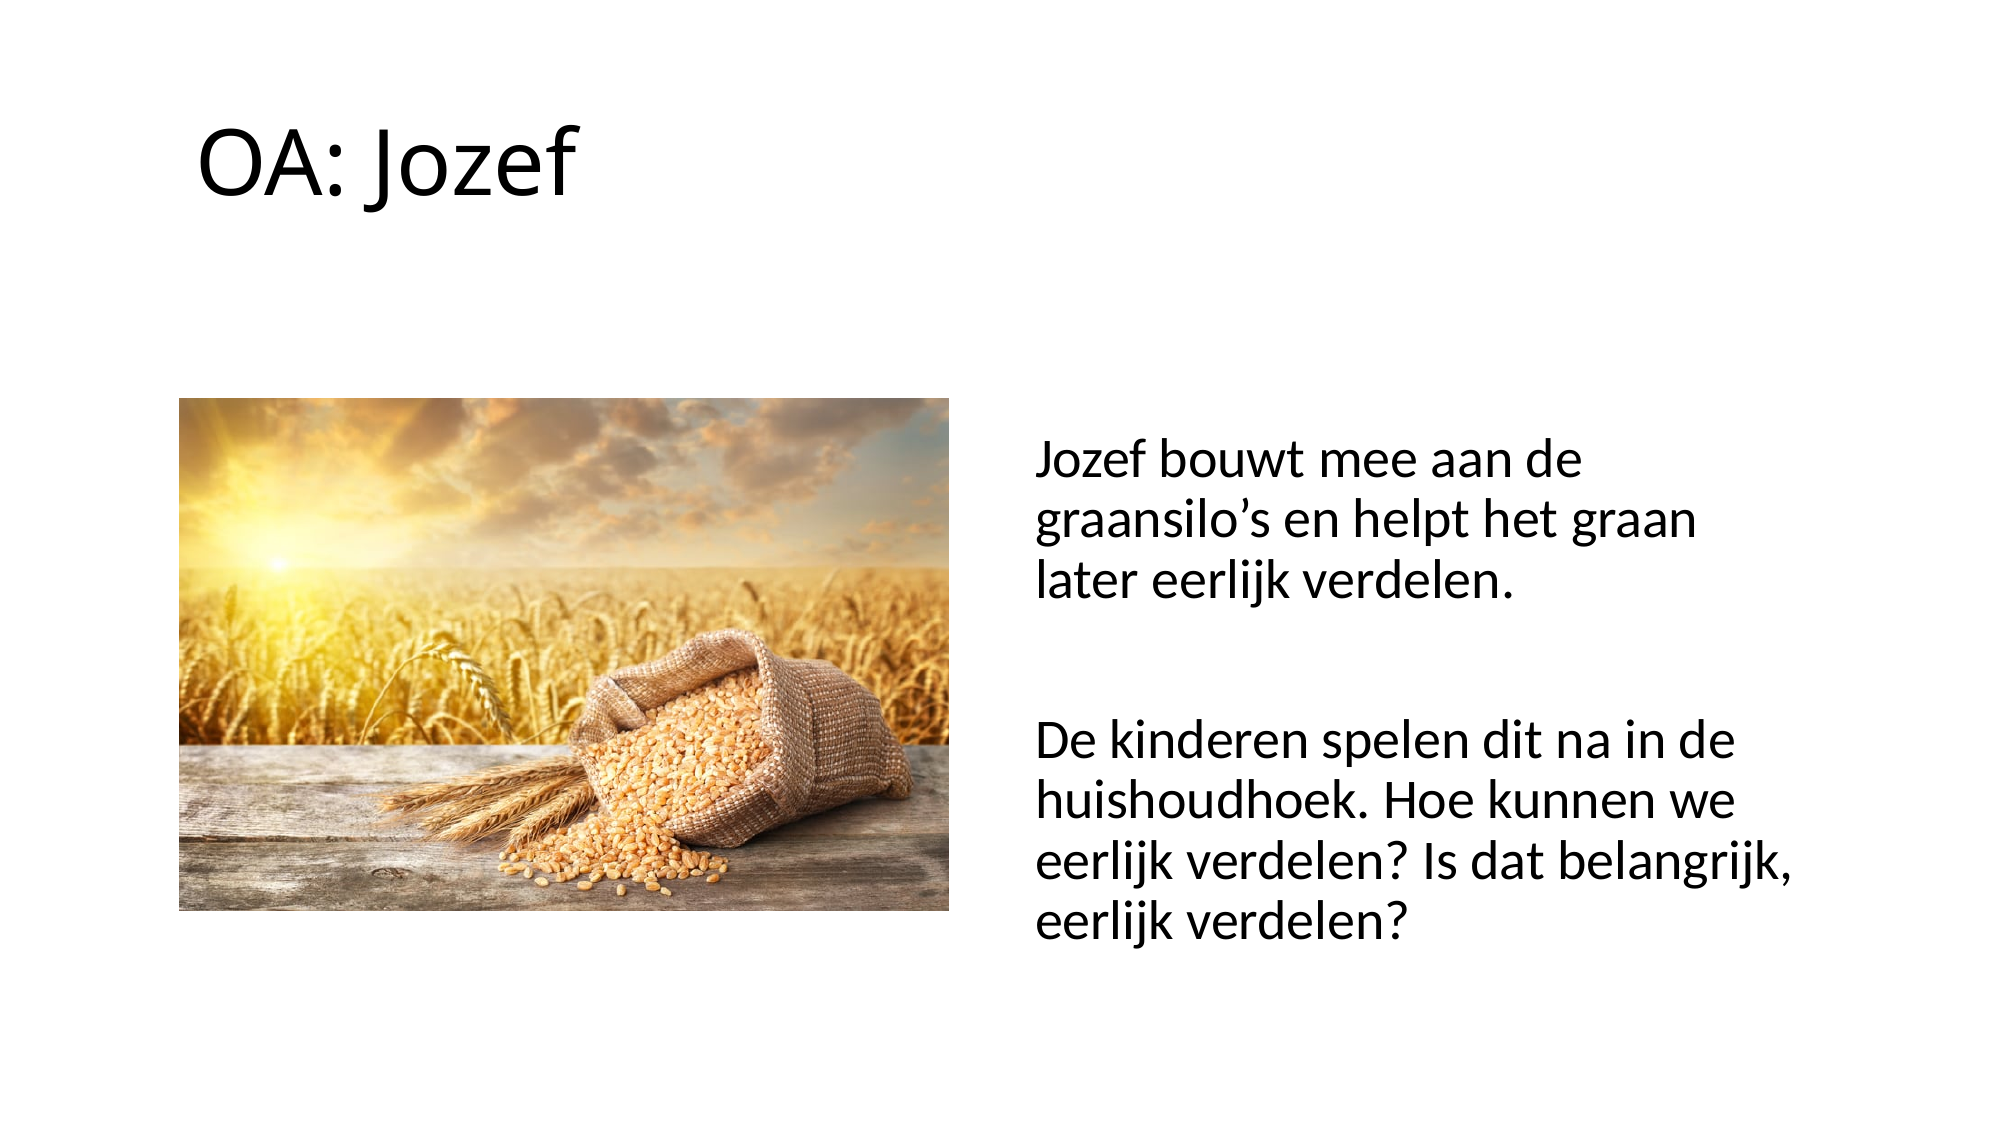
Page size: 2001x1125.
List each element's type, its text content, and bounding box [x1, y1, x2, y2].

list Jozef bouwt mee aan de graansilo’s en helpt het graan later eerlijk verdelen. De kinderen spelen dit na in de huishoudhoek. Hoe kunnen we eerlijk verdelen? Is dat belangrijk, eerlijk verdelen? [1020, 421, 1830, 963]
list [179, 398, 949, 911]
title OA: Jozef [179, 47, 1830, 285]
